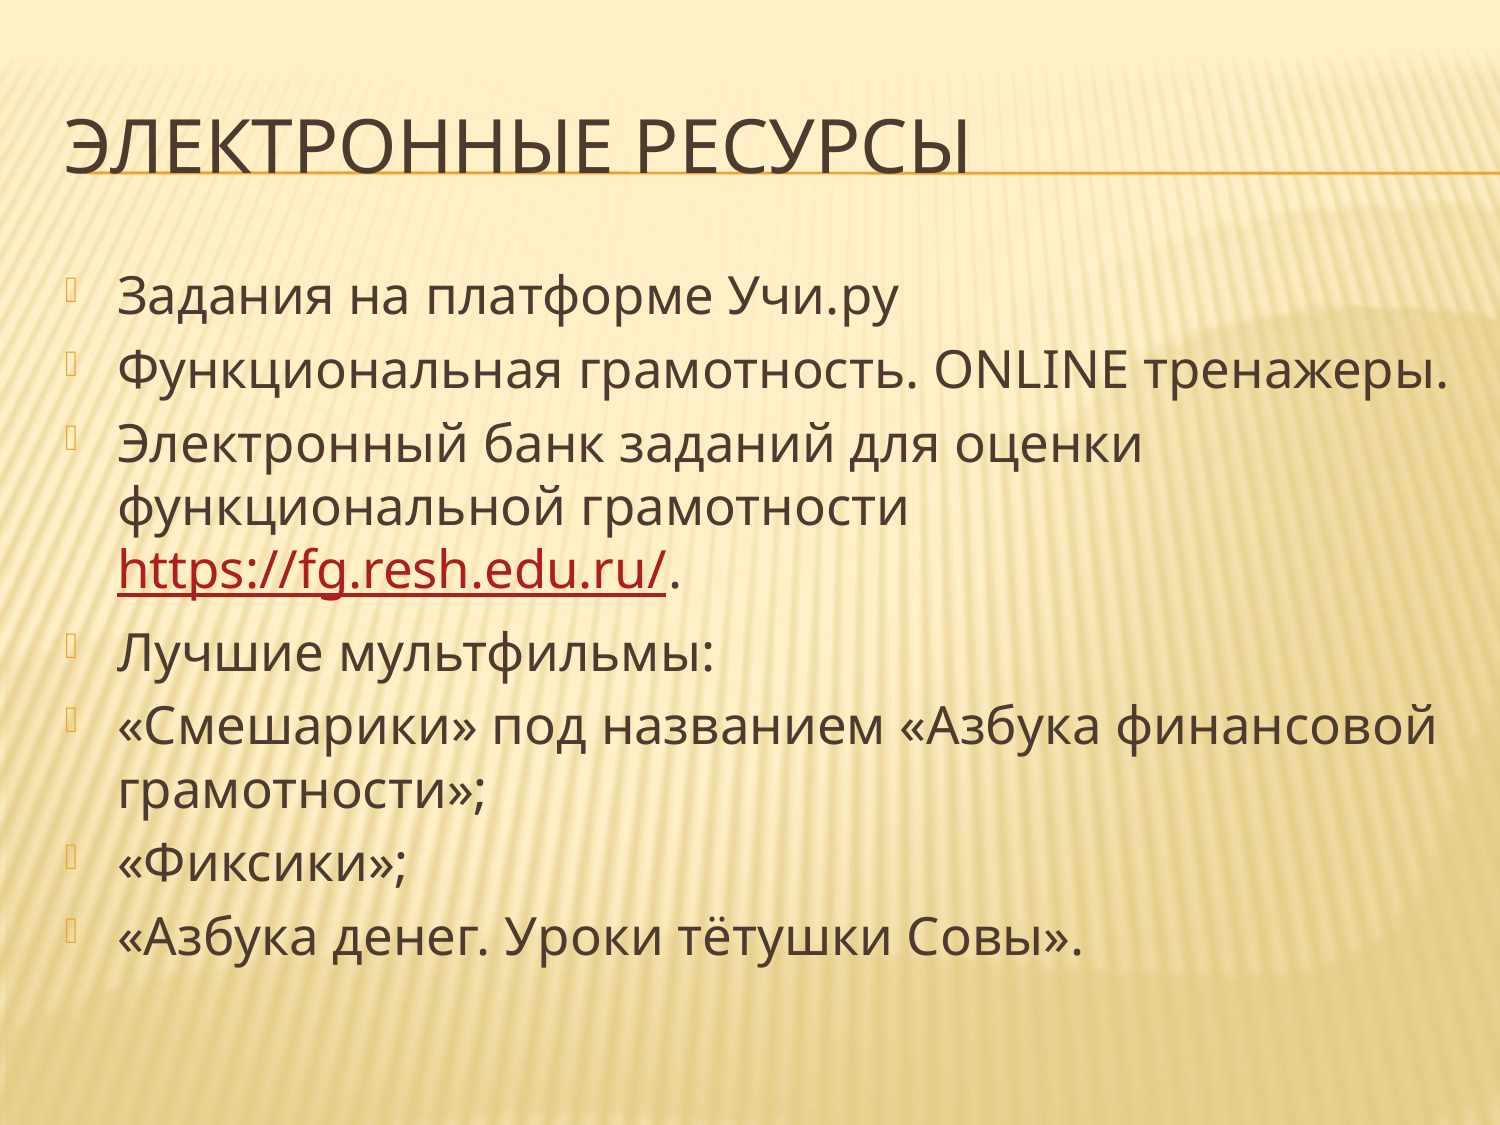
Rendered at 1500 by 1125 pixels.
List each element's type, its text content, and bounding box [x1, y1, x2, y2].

title Электронные ресурсы [50, 75, 1475, 213]
list Задания на платформе Учи.ру Функциональная грамотность. ONLINE тренажеры. Электронный банк заданий для оценки функциональной грамотности https://fg.resh.edu.ru/. Лучшие мультфильмы: «Смешарики» под названием «Азбука финансовой грамотности»; «Фиксики»; «Азбука денег. Уроки тётушки Совы». [50, 254, 1475, 998]
